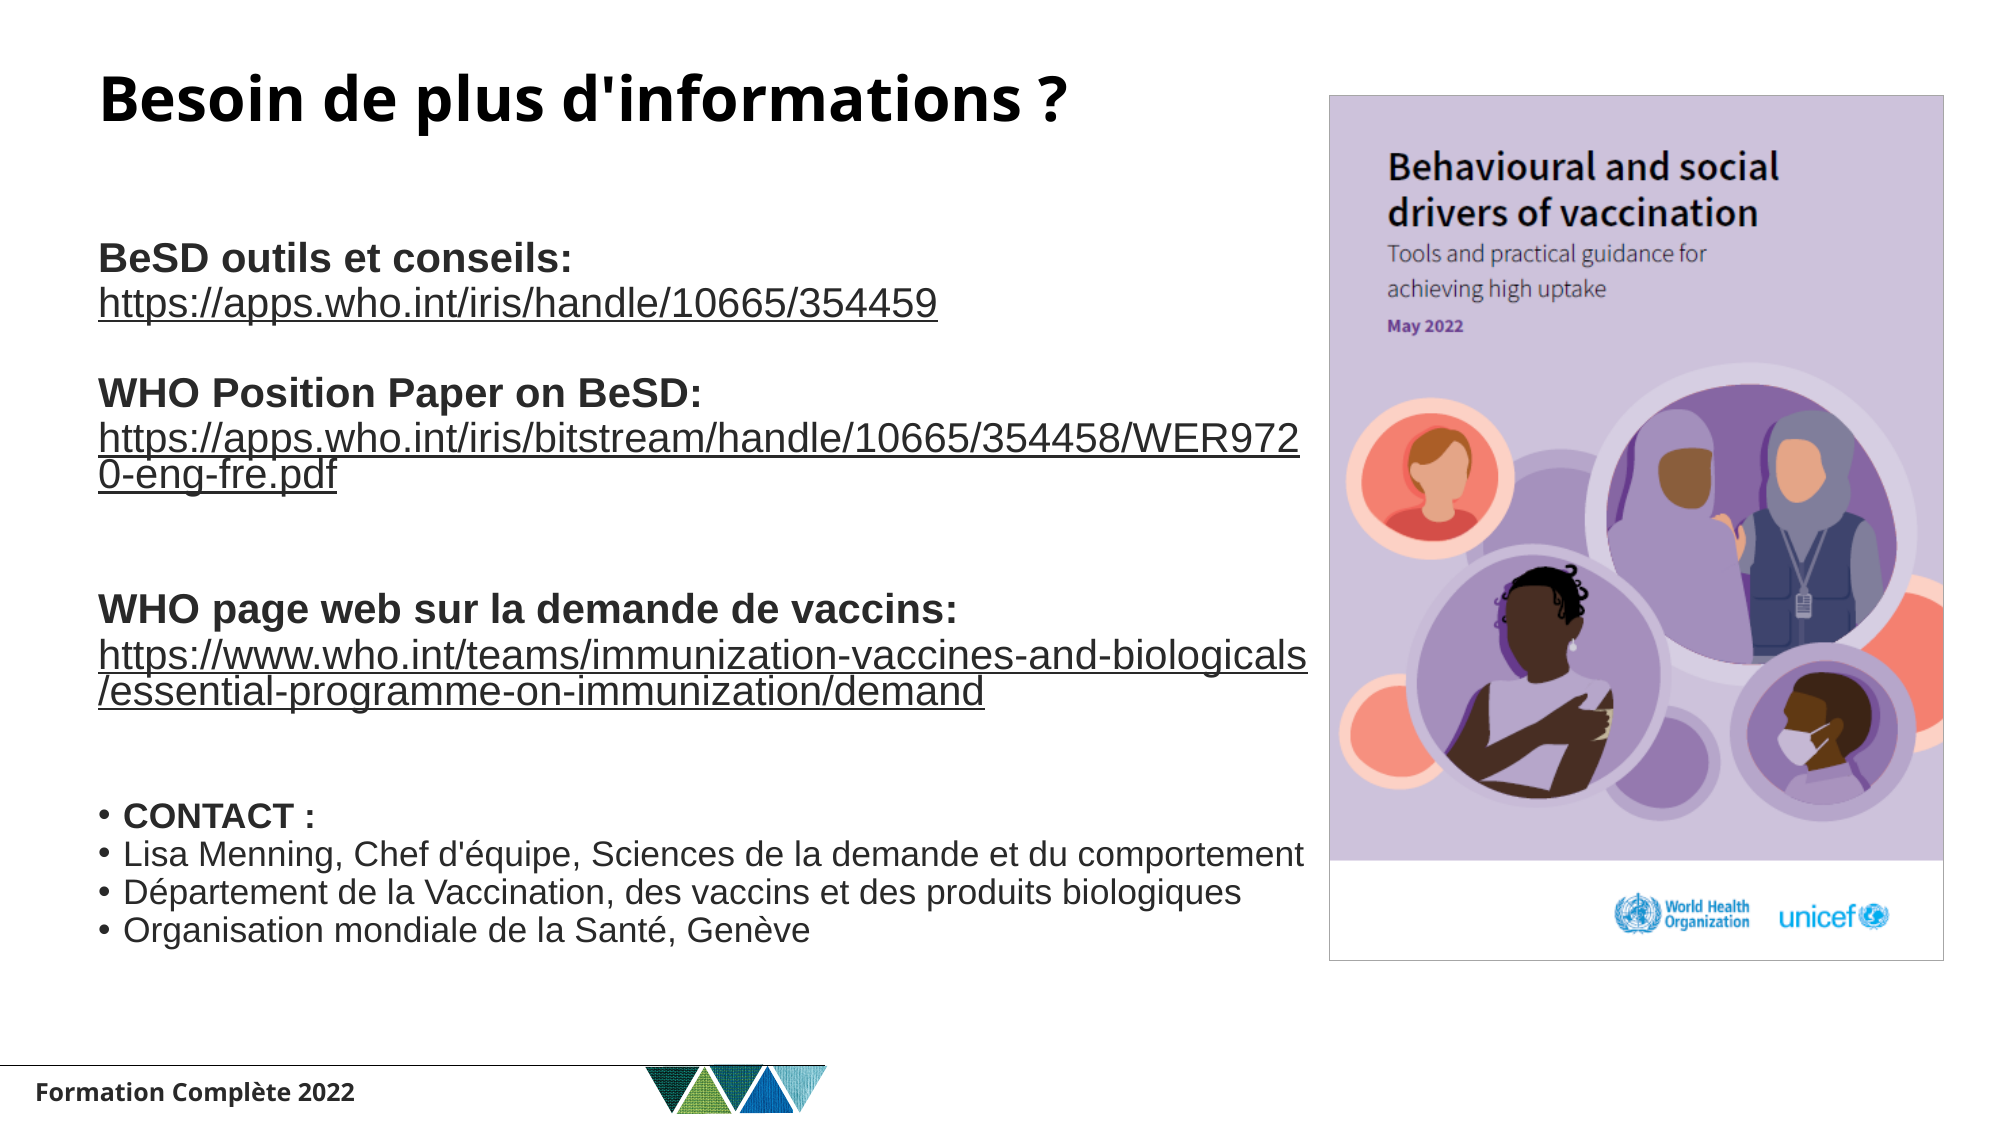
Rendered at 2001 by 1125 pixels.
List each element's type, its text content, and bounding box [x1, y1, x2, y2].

picture [742, 1088, 750, 1097]
picture [739, 1066, 793, 1114]
title Besoin de plus d'informations ? [83, 59, 1233, 188]
picture [645, 1066, 700, 1114]
picture [737, 1066, 747, 1074]
picture [739, 1076, 749, 1088]
picture [773, 1065, 828, 1113]
picture [676, 1066, 732, 1114]
list BeSD outils et conseils: https://apps.who.int/iris/handle/10665/354459 WHO Position Paper on BeSD: https://apps.who.int/iris/bitstream/handle/10665/354458/WER9720-eng-fre.pdf WHO page web sur la demande de vaccins: https://www.who.int/teams/immunization-vaccines-and-biologicals/essential-programme-on-immunization/demand CONTACT : Lisa Menning, Chef d'équipe, Sciences de la demande et du comportement Département de la Vaccination, des vaccins et des produits biologiques Organisation mondiale de la Santé, Genève [83, 229, 1330, 1014]
picture [752, 1073, 758, 1084]
picture [1329, 95, 1944, 961]
text_box Formation​ Complète 2022 [19, 1068, 477, 1114]
